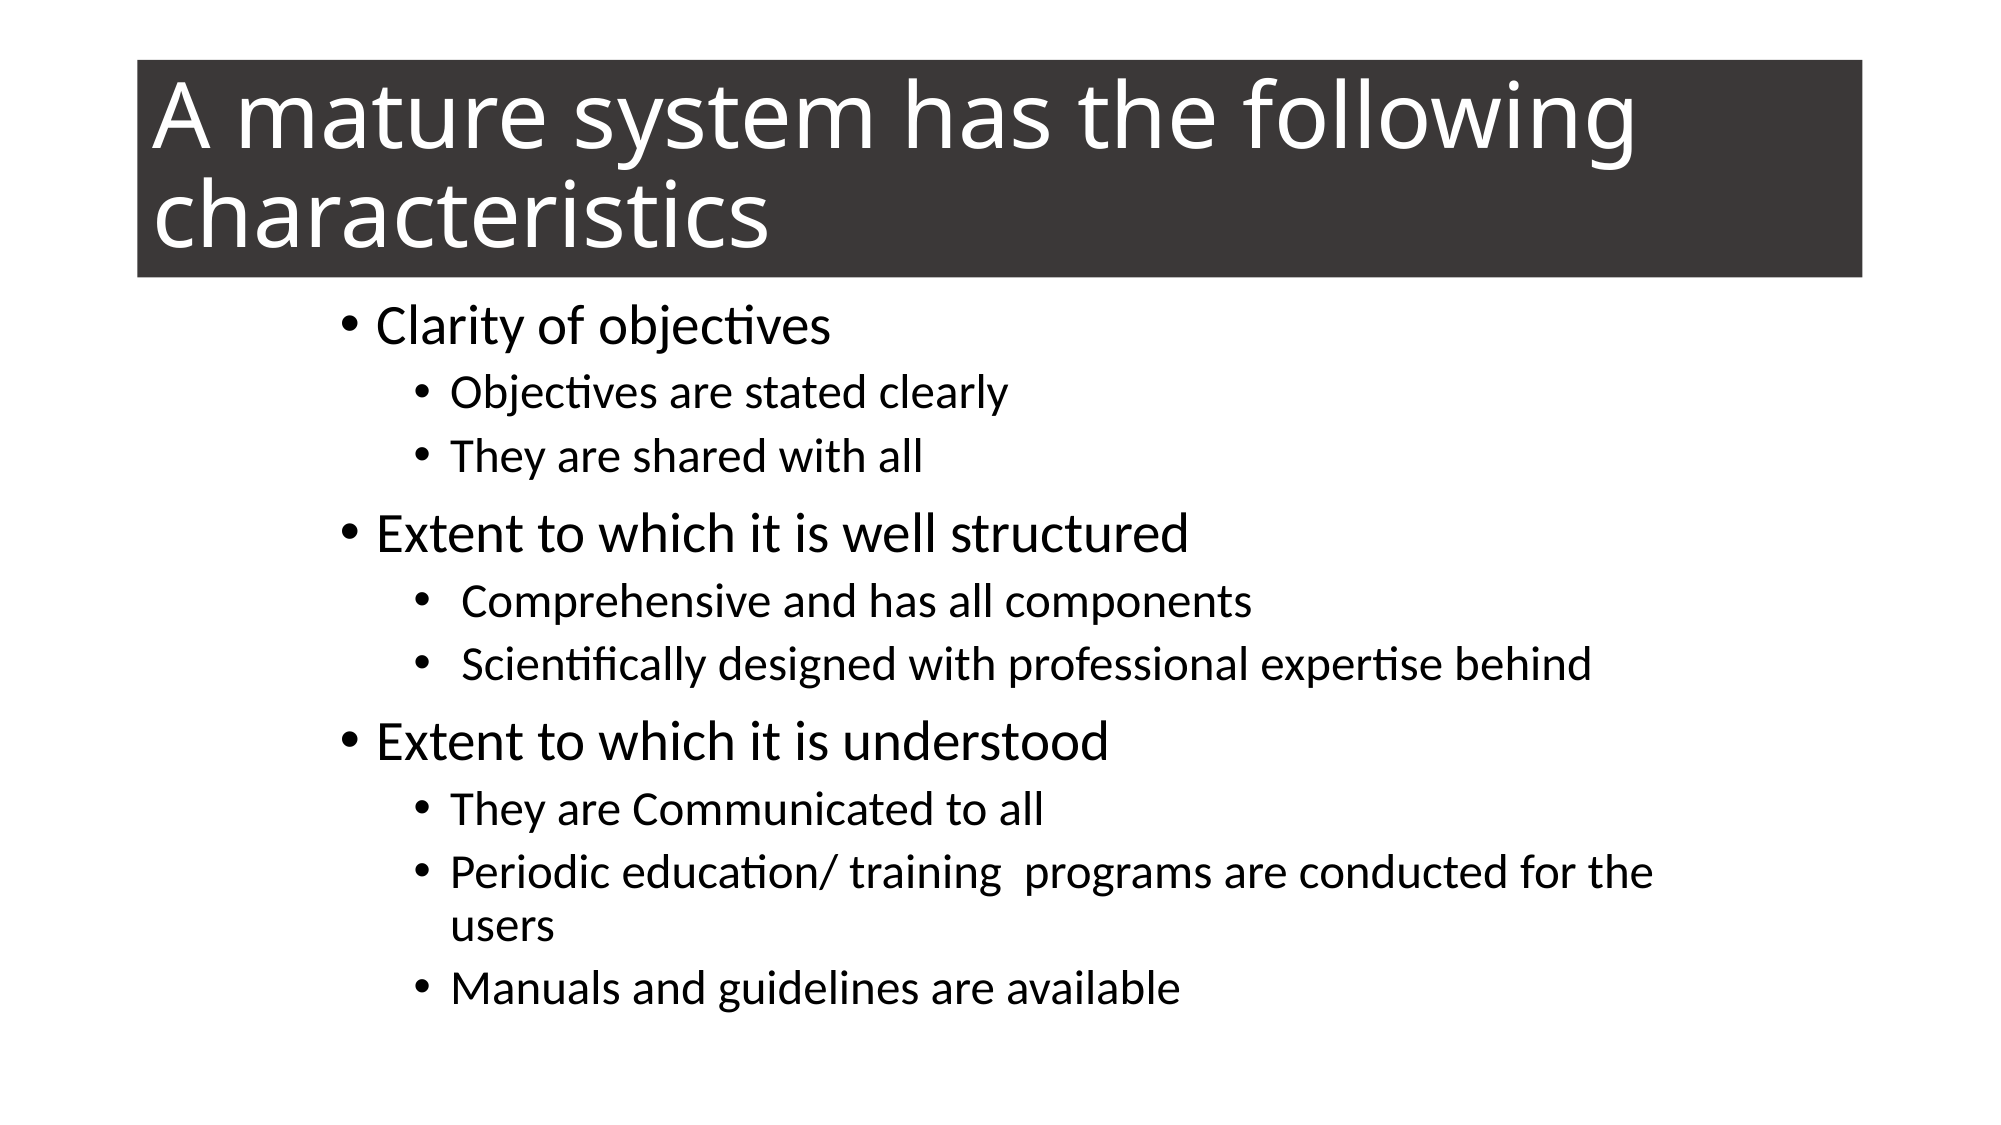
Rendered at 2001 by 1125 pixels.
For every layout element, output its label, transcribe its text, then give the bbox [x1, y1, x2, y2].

list Clarity of objectives Objectives are stated clearly They are shared with all Extent to which it is well structured Comprehensive and has all components Scientifically designed with professional expertise behind Extent to which it is understood They are Communicated to all Periodic education/ training programs are conducted for the users Manuals and guidelines are available [324, 287, 1675, 1025]
title A mature system has the following characteristics [137, 59, 1863, 278]
